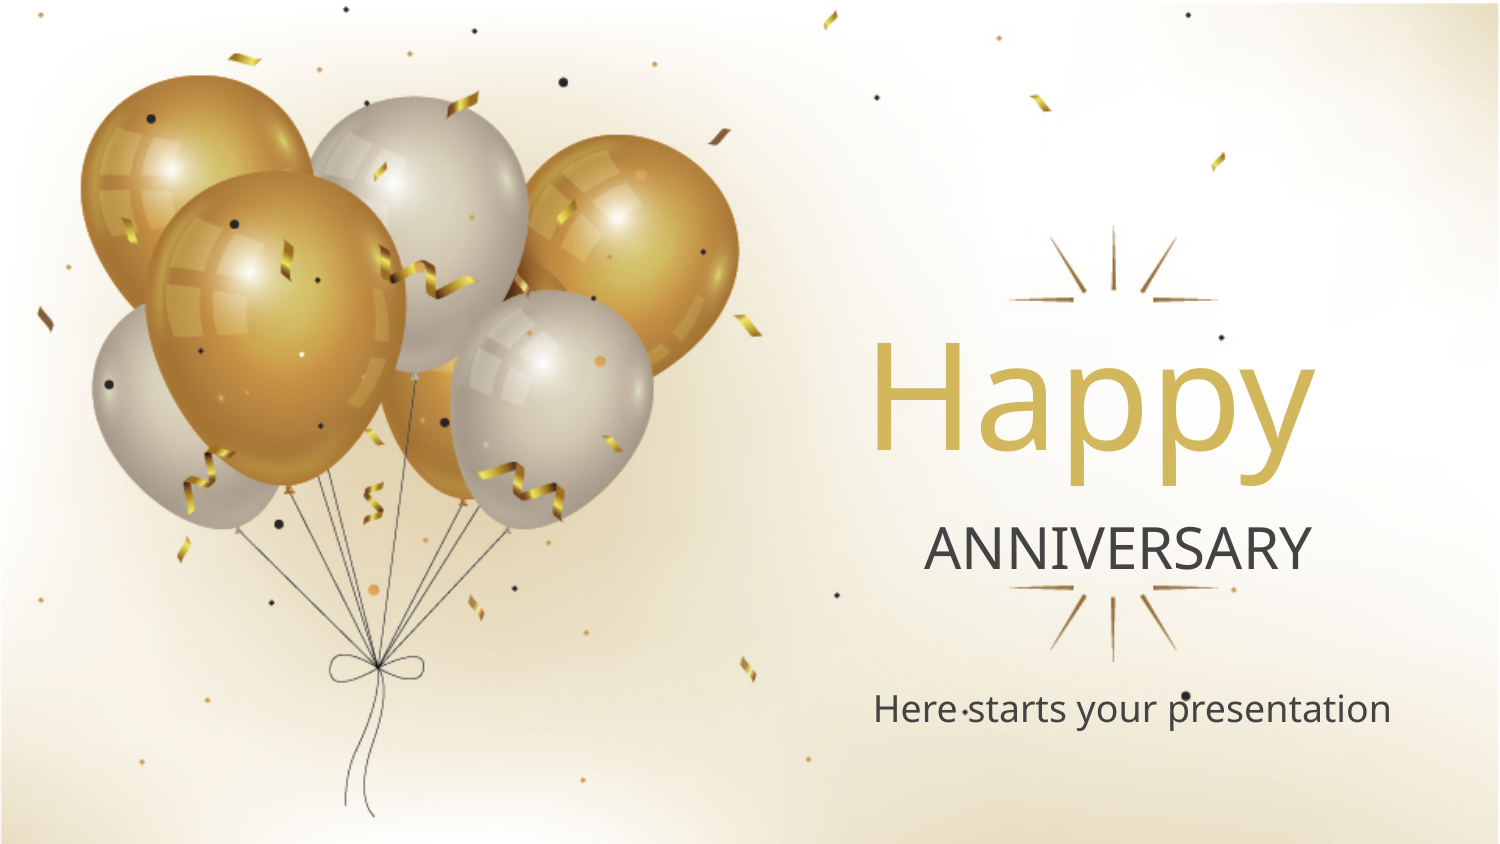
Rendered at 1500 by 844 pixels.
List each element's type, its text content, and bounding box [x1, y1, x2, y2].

title Happy [785, 325, 1395, 455]
subtitle Here starts your presentation [828, 670, 1438, 745]
title ANNIVERSARY [828, 418, 1409, 597]
picture [0, 0, 1500, 844]
